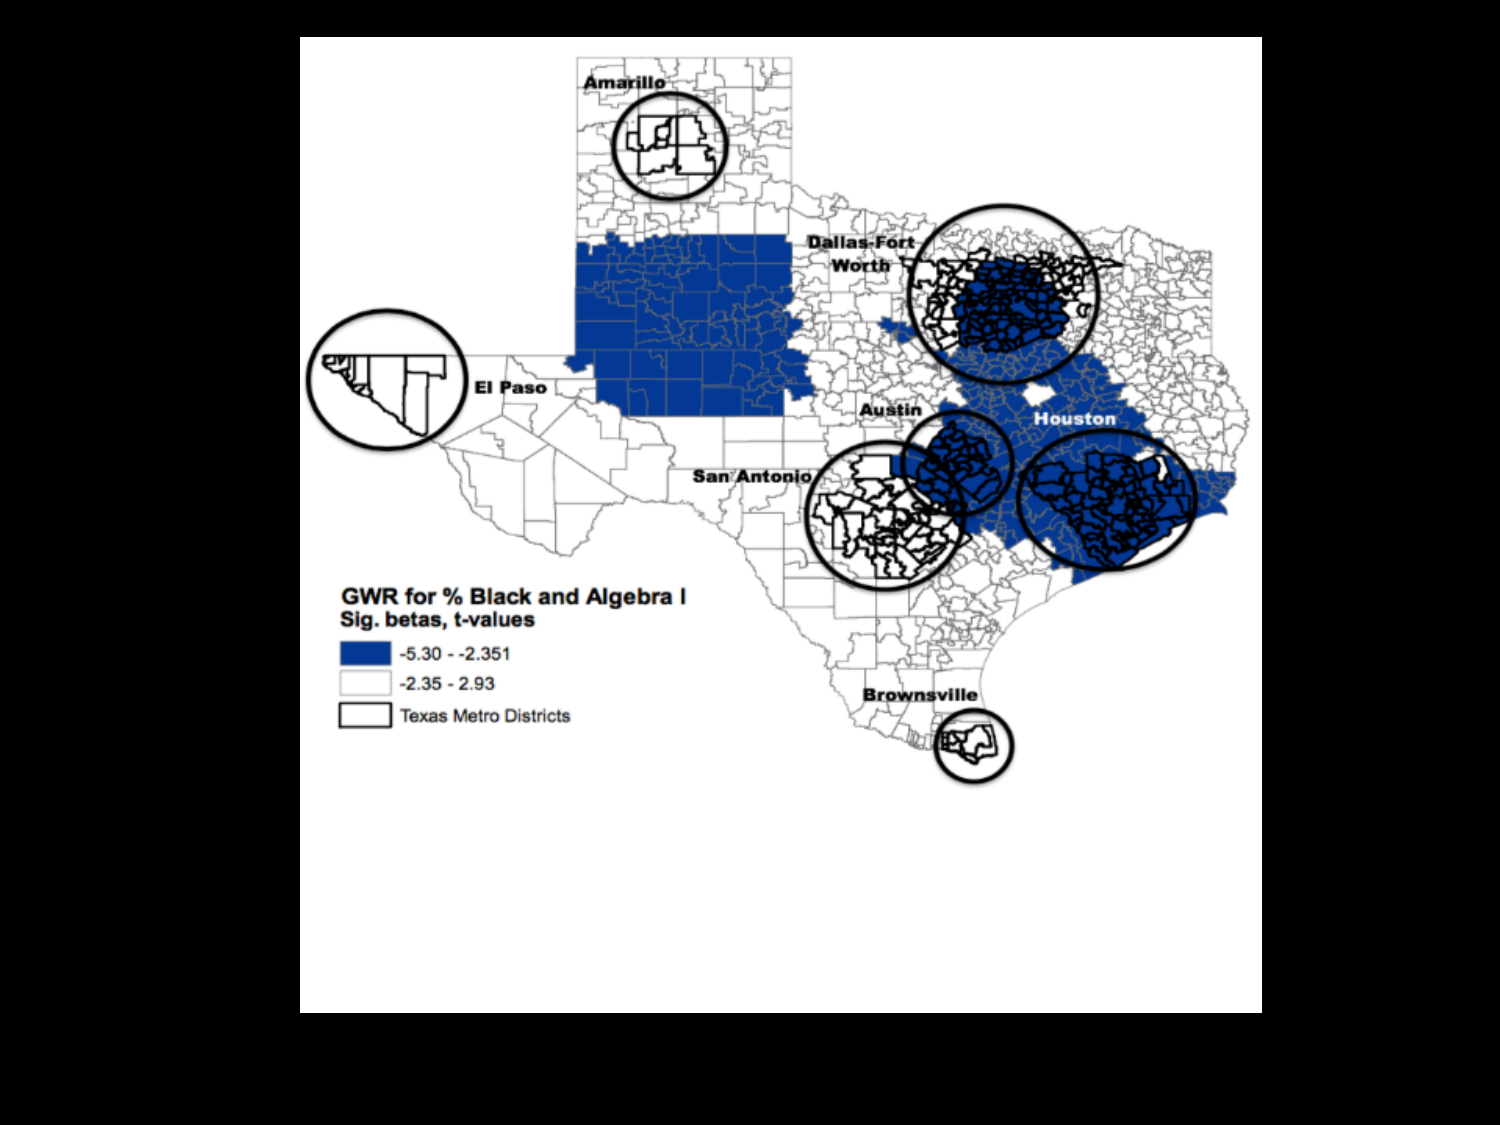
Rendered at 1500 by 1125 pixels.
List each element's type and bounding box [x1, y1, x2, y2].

list [0, 37, 1500, 1013]
